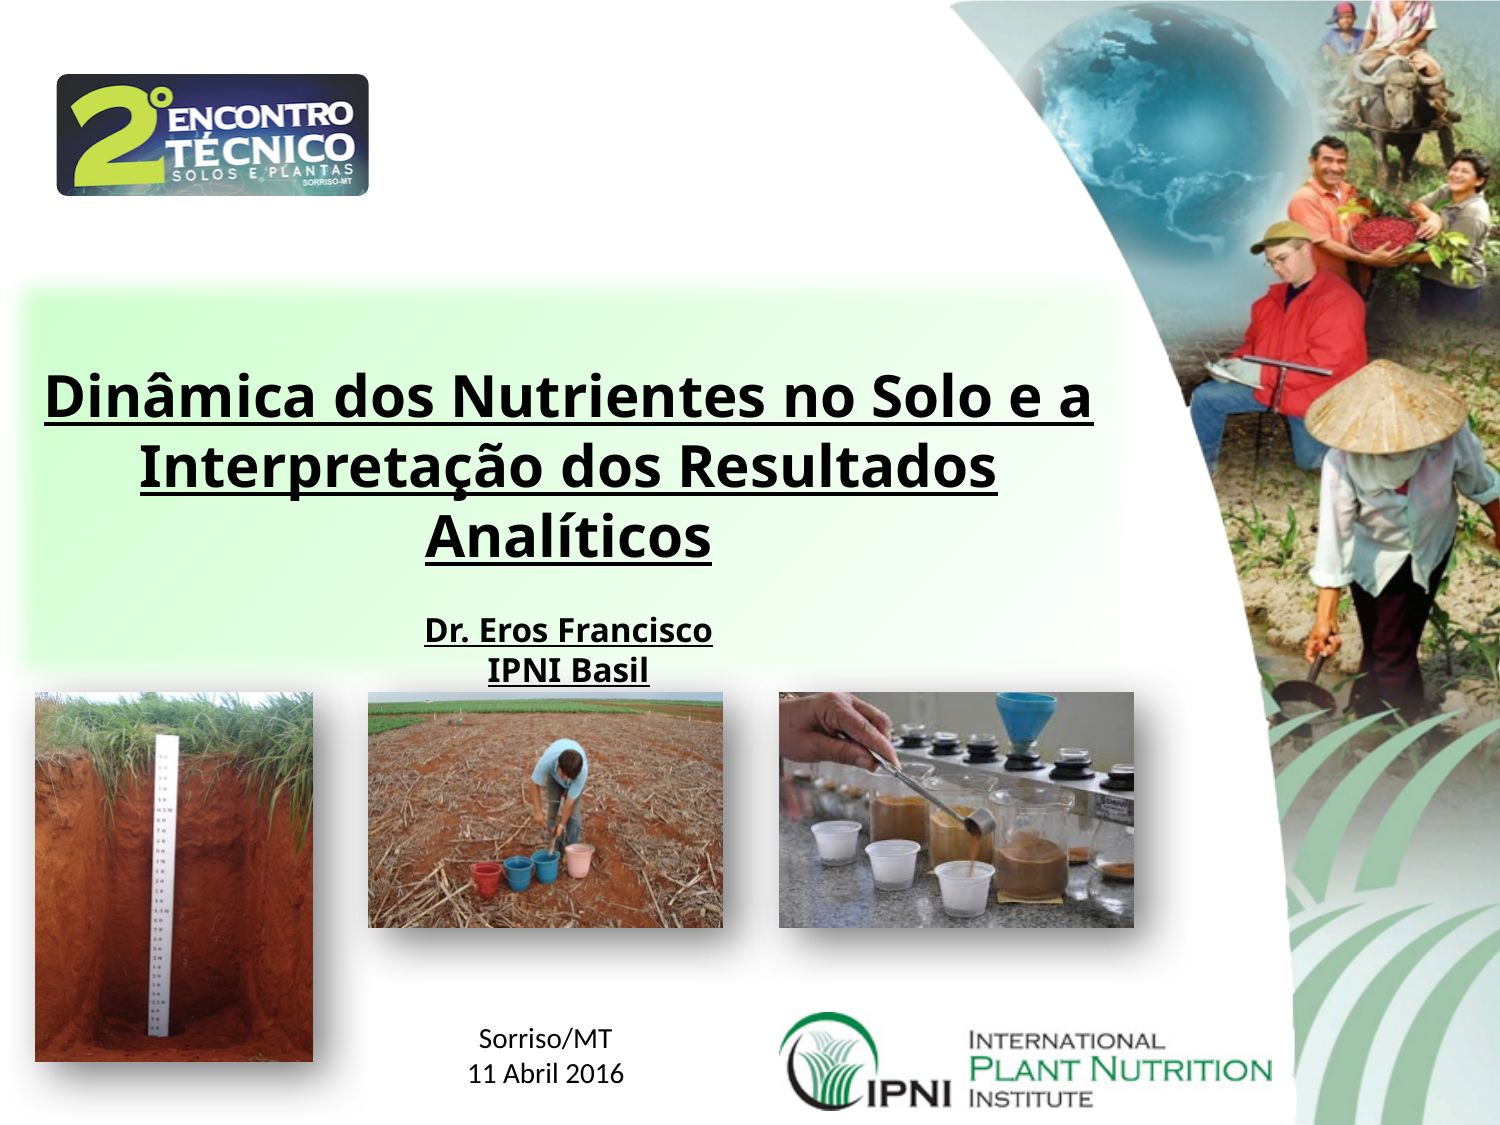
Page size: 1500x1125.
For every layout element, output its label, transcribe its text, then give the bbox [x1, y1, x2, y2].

table_cell Fósforo [35, 301, 937, 660]
picture [368, 692, 723, 928]
text_box Reações envolvidas na correção da acidez do solo [32, 298, 937, 663]
picture [56, 74, 369, 196]
text_box Sorriso/MT 11 Abril 2016 [402, 1012, 690, 1098]
picture [779, 0, 1500, 1125]
text_box Dinâmica dos Nutrientes no Solo e a Interpretação dos Resultados Analíticos Dr. Eros Francisco IPNI Basil [39, 306, 937, 655]
picture [35, 692, 313, 1062]
